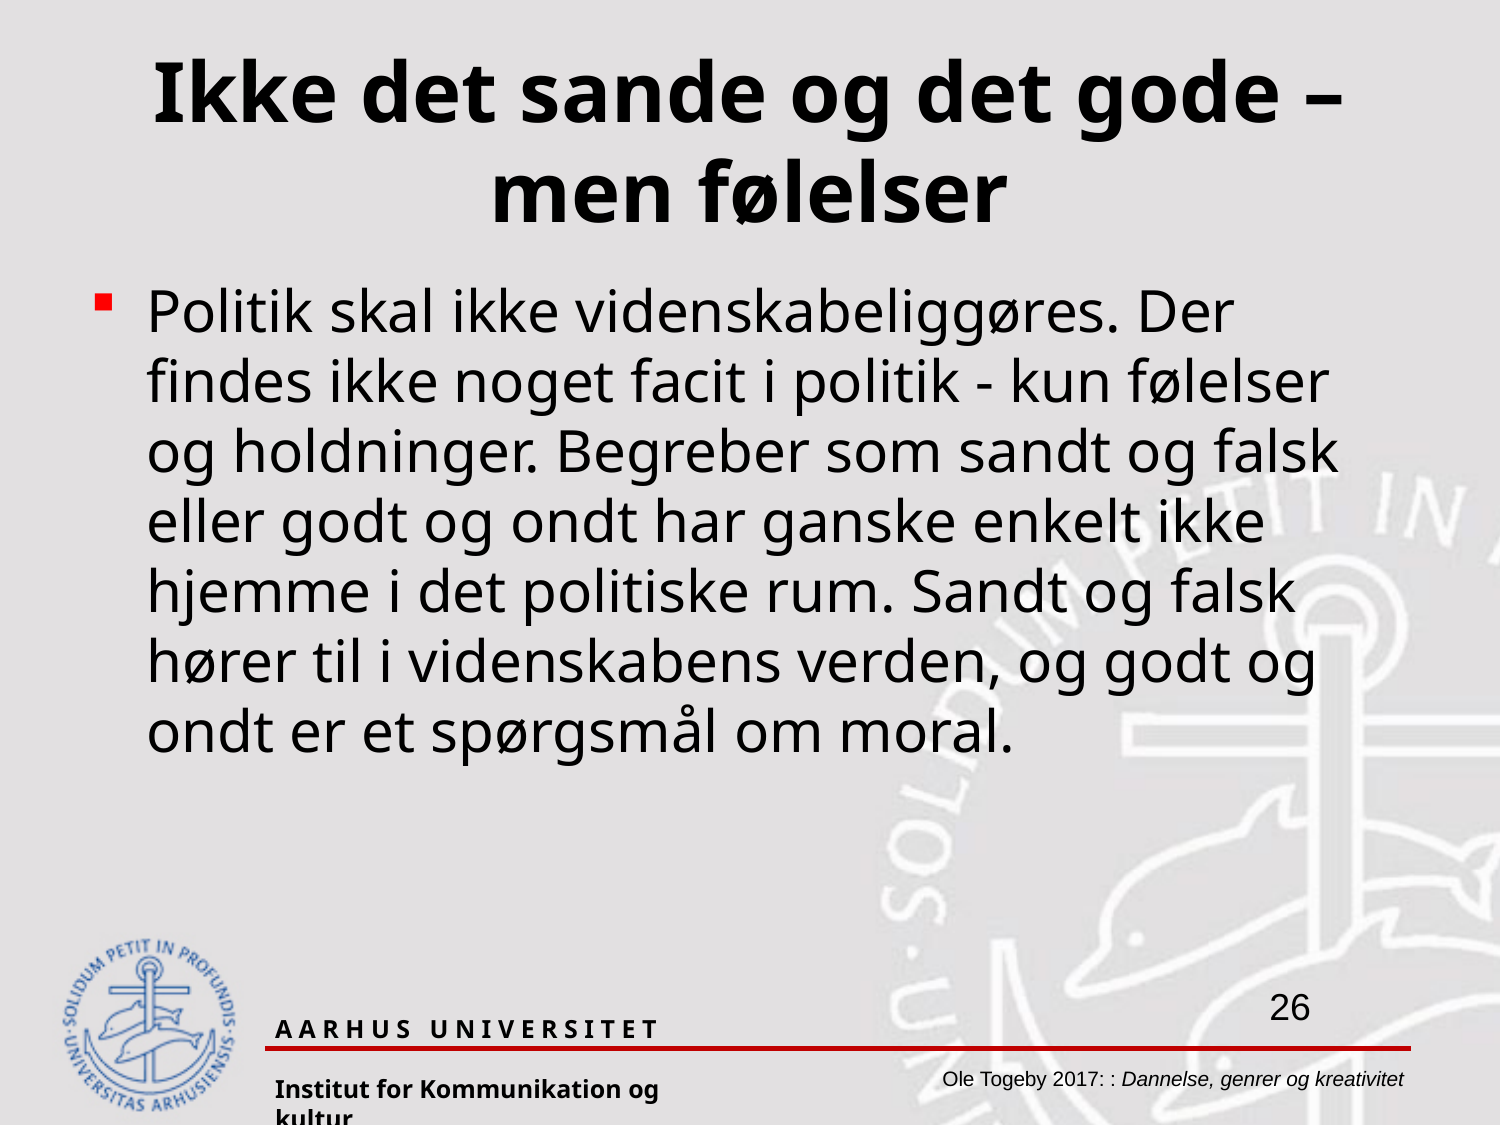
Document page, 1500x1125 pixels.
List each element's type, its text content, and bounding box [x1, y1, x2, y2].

slide_number Ole Togeby 2017: : Dannelse, genrer og kreativitet [879, 1058, 1419, 1103]
title Ikke det sande og det gode – men følelser [75, 45, 1425, 233]
footer A A R H U S U N I V E R S I T E T Institut for Kommunikation og kultur [259, 1006, 735, 1110]
list Politik skal ikke videnskabeliggøres. Der findes ikke noget facit i politik - kun følelser og holdninger. Begreber som sandt og falsk eller godt og ondt har ganske enkelt ikke hjemme i det politiske rum. Sandt og falsk hører til i videnskabens verden, og godt og ondt er et spørgsmål om moral. [75, 267, 1425, 870]
picture [0, 0, 1500, 1125]
